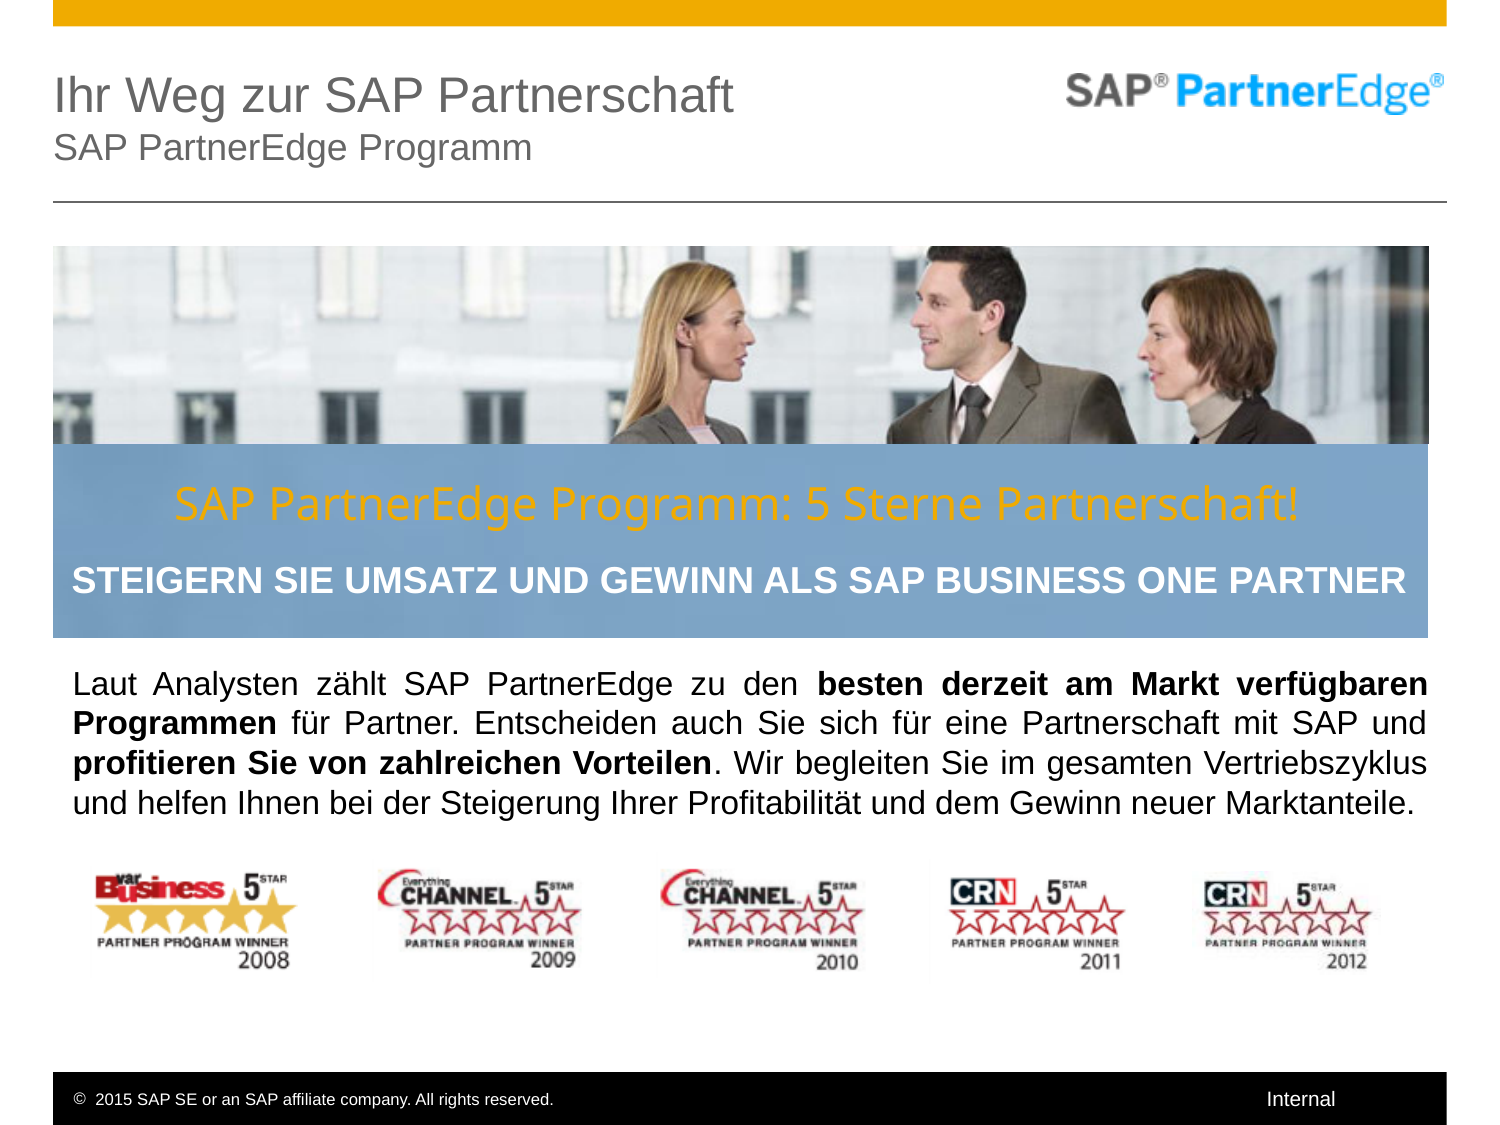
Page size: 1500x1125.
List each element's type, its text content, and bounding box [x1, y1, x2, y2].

text_box Laut Analysten zählt SAP PartnerEdge zu den besten derzeit am Markt verfügbaren Programmen für Partner. Entscheiden auch Sie sich für eine Partnerschaft mit SAP und profitieren Sie von zahlreichen Vorteilen. Wir begleiten Sie im gesamten Vertriebszyklus und helfen Ihnen bei der Steigerung Ihrer Profitabilität und dem Gewinn neuer Marktanteile. [57, 654, 1444, 829]
picture [1066, 73, 1444, 115]
picture [1192, 870, 1381, 975]
picture [89, 866, 298, 978]
picture [655, 851, 869, 978]
picture [929, 858, 1140, 984]
picture [52, 246, 1429, 638]
picture [372, 859, 585, 983]
title Ihr Weg zur SAP Partnerschaft SAP PartnerEdge Programm [53, 53, 1447, 178]
